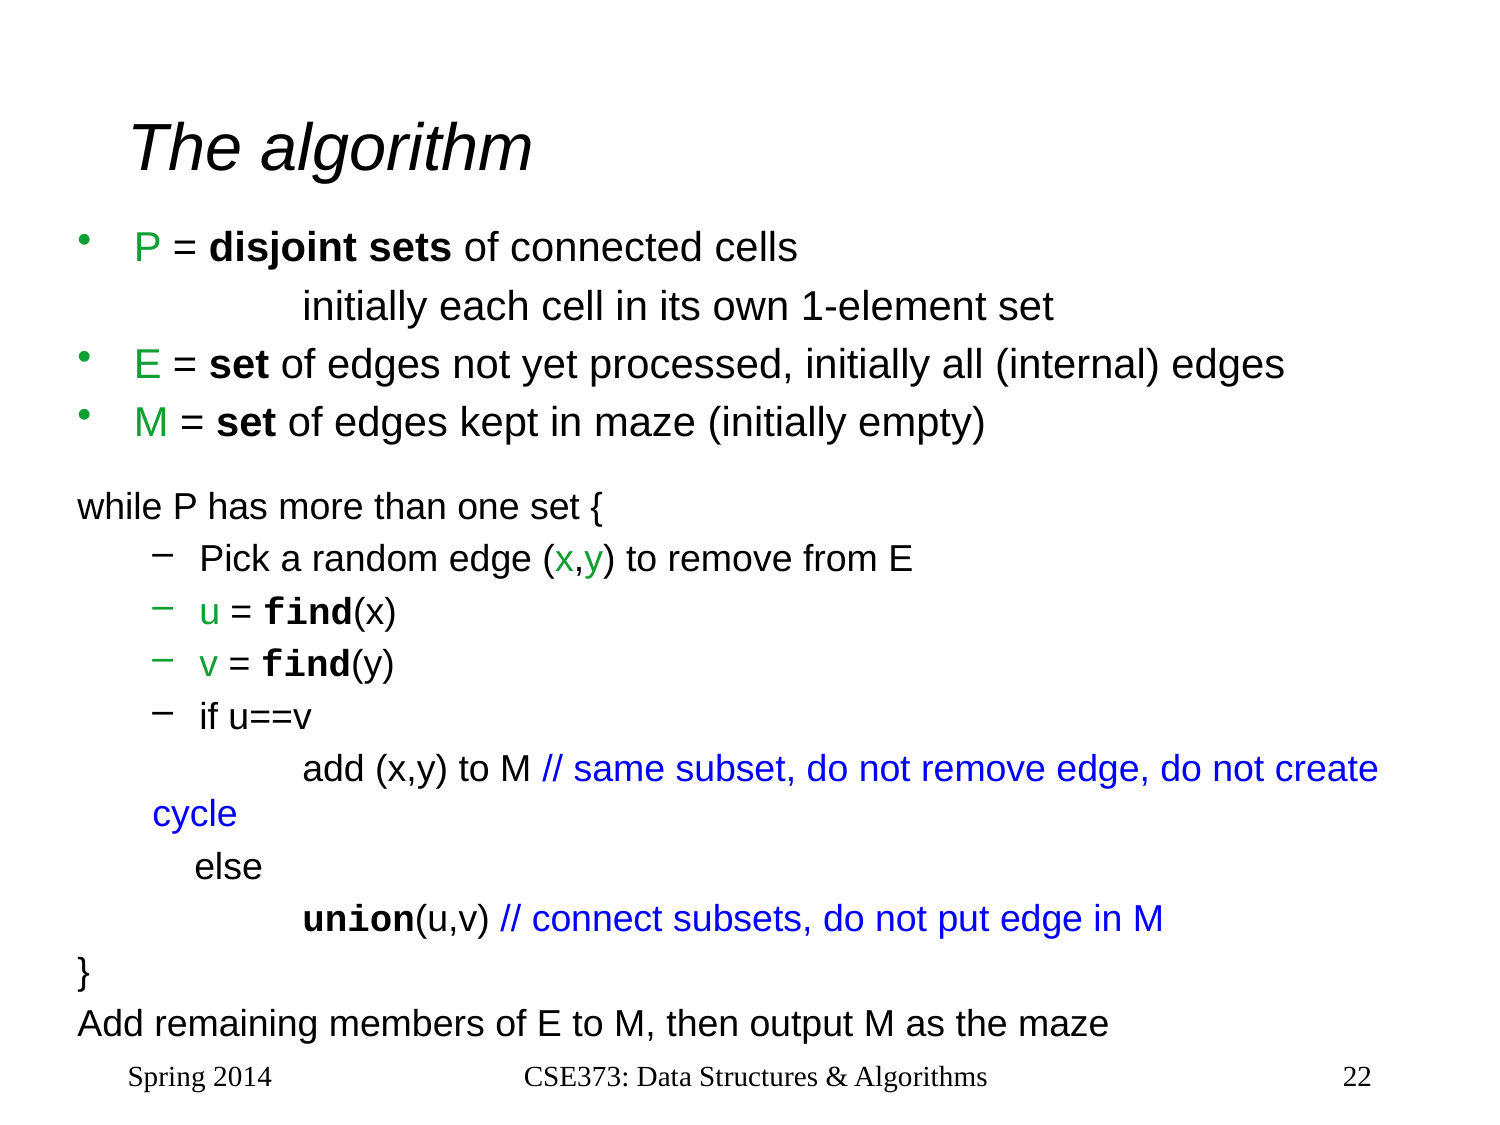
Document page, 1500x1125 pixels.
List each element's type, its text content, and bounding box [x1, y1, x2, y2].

list P = disjoint sets of connected cells initially each cell in its own 1-element set E = set of edges not yet processed, initially all (internal) edges M = set of edges kept in maze (initially empty) while P has more than one set { Pick a random edge (x,y) to remove from E u = find(x) v = find(y) if u==v add (x,y) to M // same subset, do not remove edge, do not create cycle else union(u,v) // connect subsets, do not put edge in M } Add remaining members of E to M, then output M as the maze [62, 212, 1451, 976]
title The algorithm [112, 49, 1388, 212]
footer CSE373: Data Structures & Algorithms [474, 1049, 1038, 1125]
slide_number 22 [1074, 1049, 1388, 1125]
slide_number Spring 2014 [112, 1049, 426, 1125]
